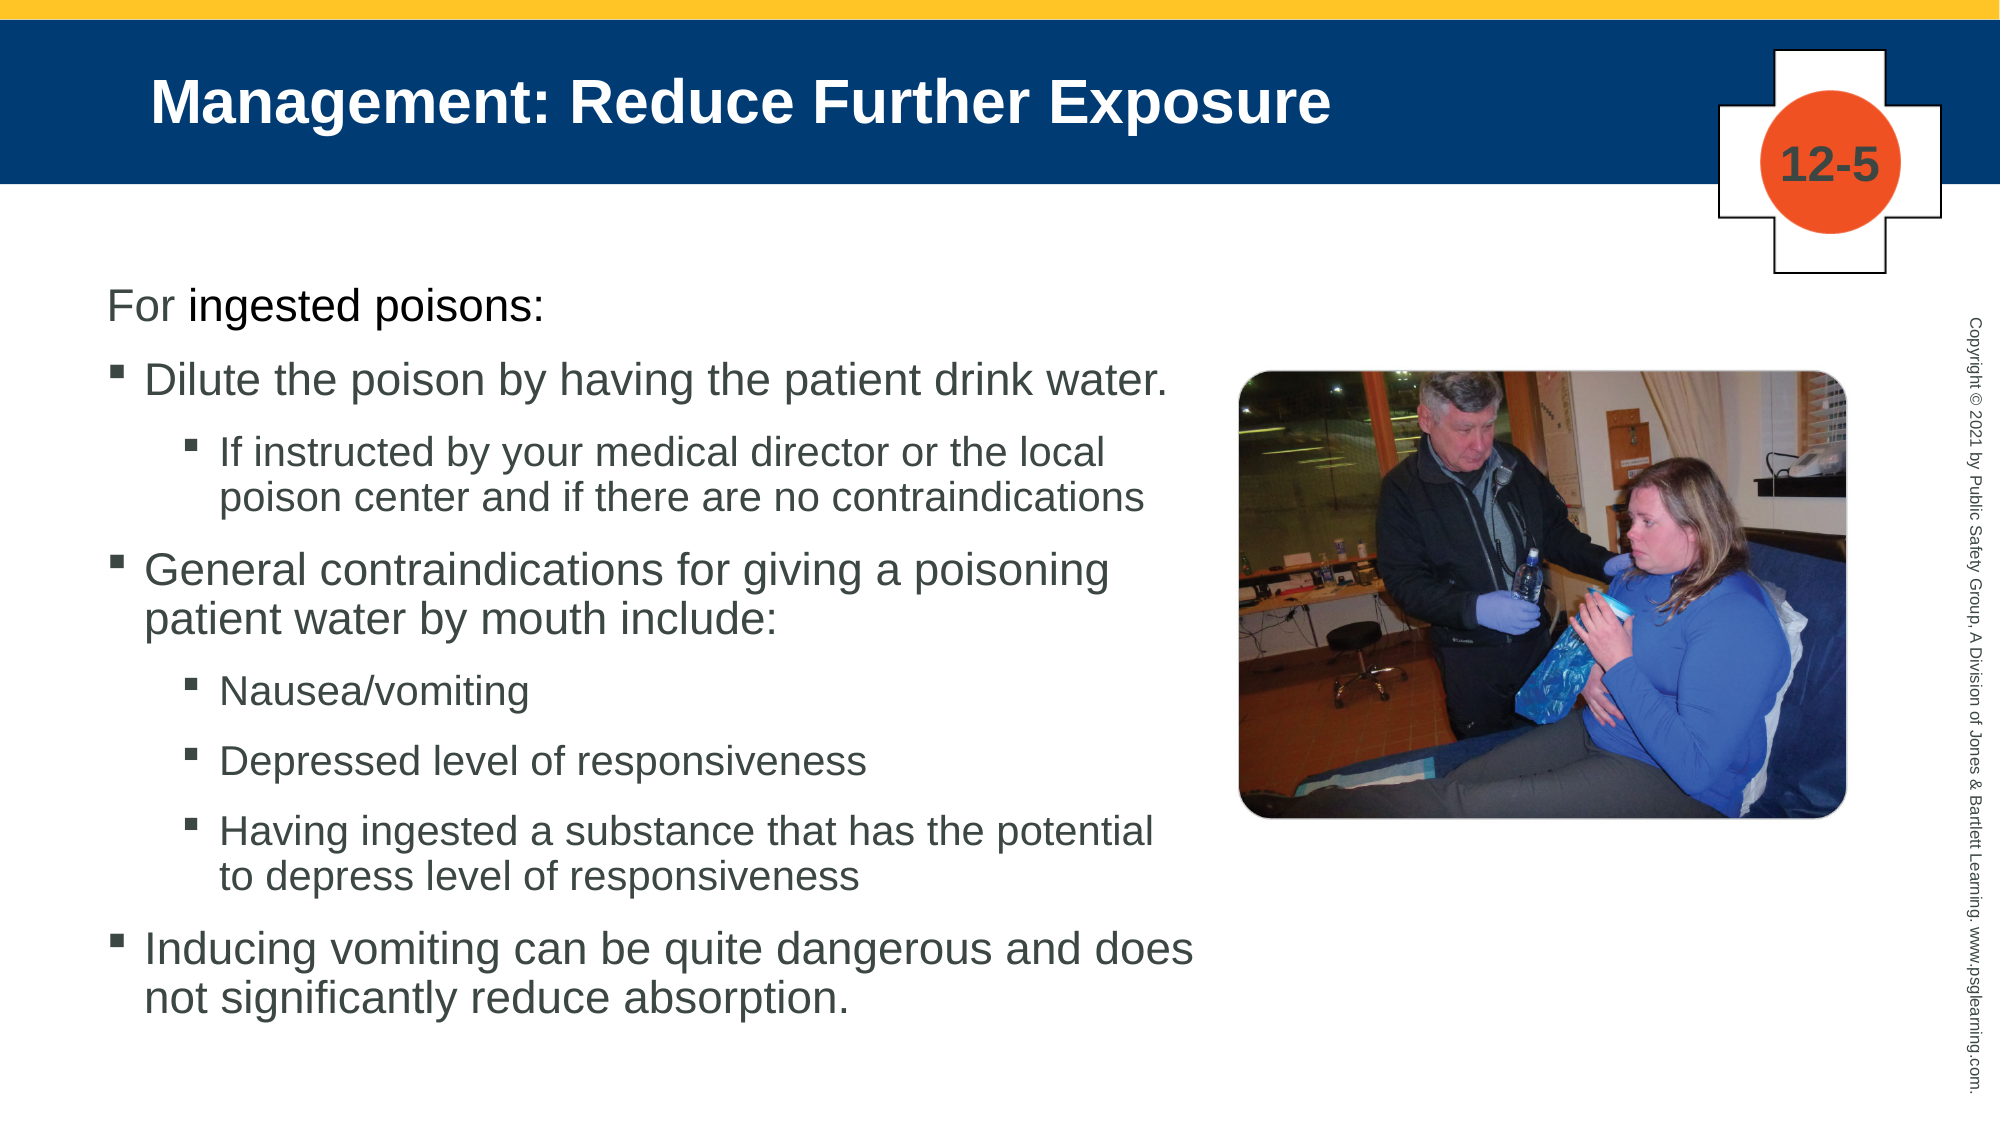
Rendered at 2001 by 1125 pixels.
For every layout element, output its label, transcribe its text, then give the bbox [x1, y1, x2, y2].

title Management: Reduce Further Exposure [0, 19, 2000, 185]
list For ingested poisons: Dilute the poison by having the patient drink water. If instructed by your medical director or the local poison center and if there are no contraindications General contraindications for giving a poisoning patient water by mouth include: Nausea/vomiting Depressed level of responsiveness Having ingested a substance that has the potential to depress level of responsiveness Inducing vomiting can be quite dangerous and does not significantly reduce absorption. [91, 274, 1212, 1078]
picture [1718, 49, 1942, 274]
picture [1235, 366, 1853, 825]
